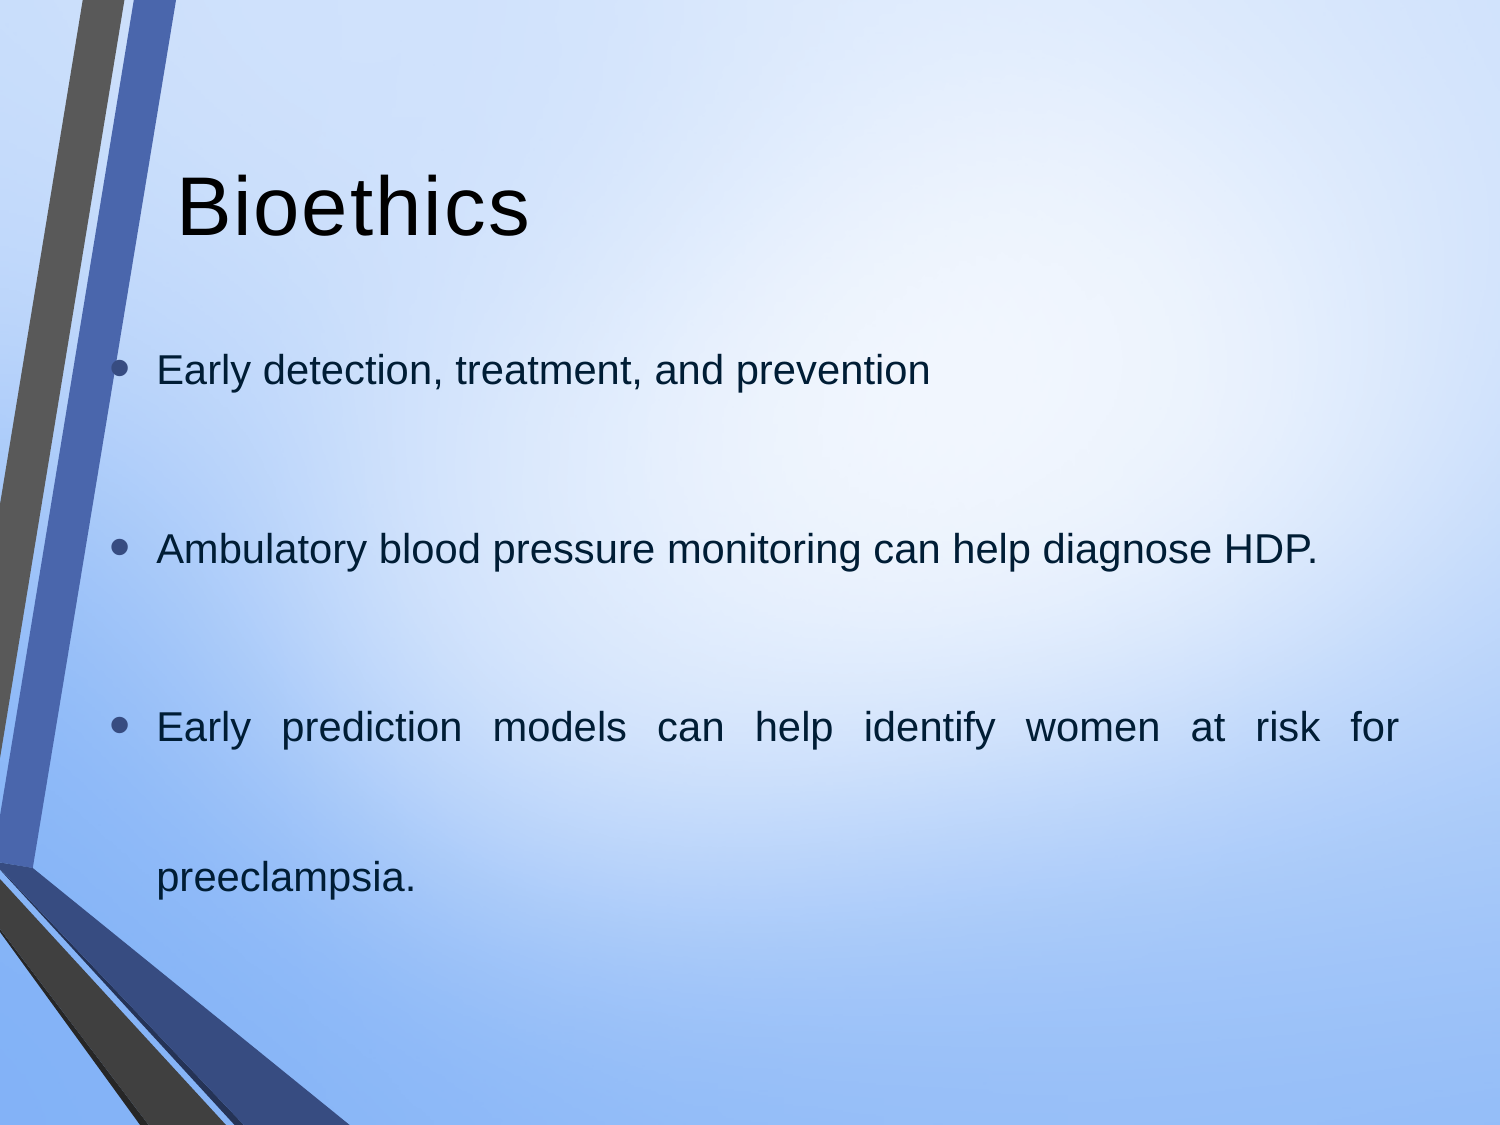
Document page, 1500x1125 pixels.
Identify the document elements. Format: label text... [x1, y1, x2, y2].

title Bioethics [174, 106, 1000, 242]
list Early detection, treatment, and prevention Ambulatory blood pressure monitoring can help diagnose HDP. Early prediction models can help identify women at risk for preeclampsia. [109, 242, 1400, 900]
